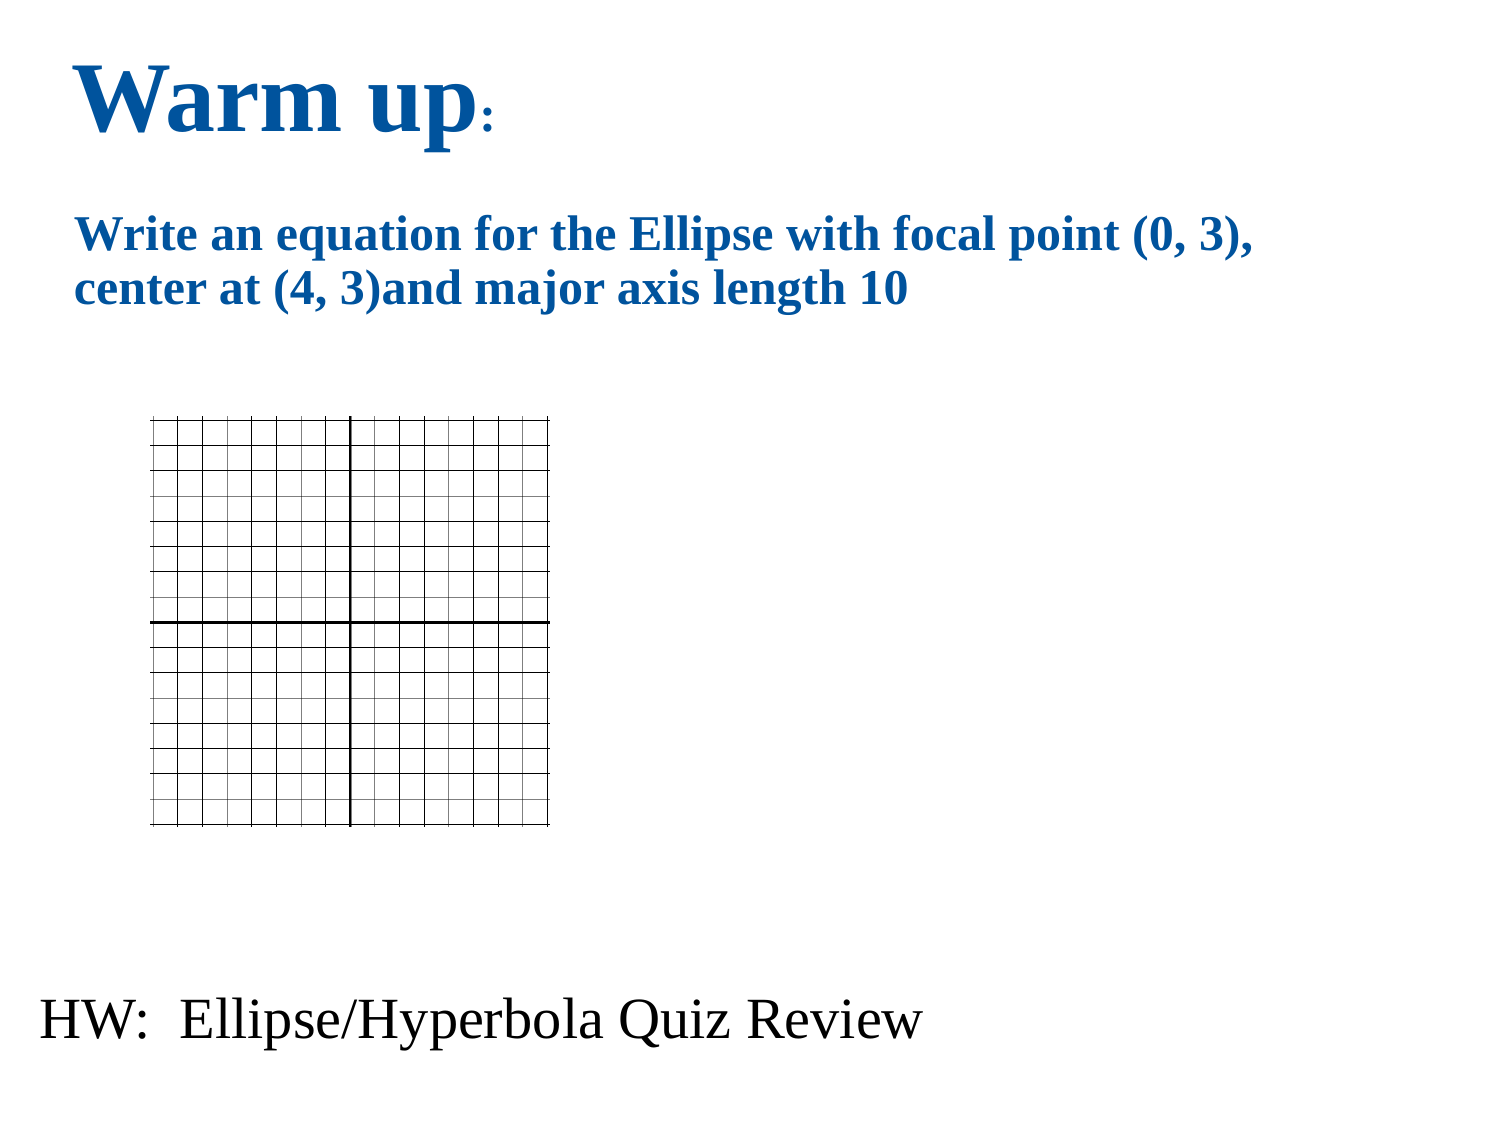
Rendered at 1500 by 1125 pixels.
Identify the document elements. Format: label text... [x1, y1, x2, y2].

text_box HW: Ellipse/Hyperbola Quiz Review [24, 972, 1250, 1058]
text_box Write an equation for the Ellipse with focal point (0, 3), center at (4, 3)and major axis length 10 [2, 199, 1319, 377]
picture [149, 416, 551, 828]
text_box Warm up: [0, 37, 550, 161]
